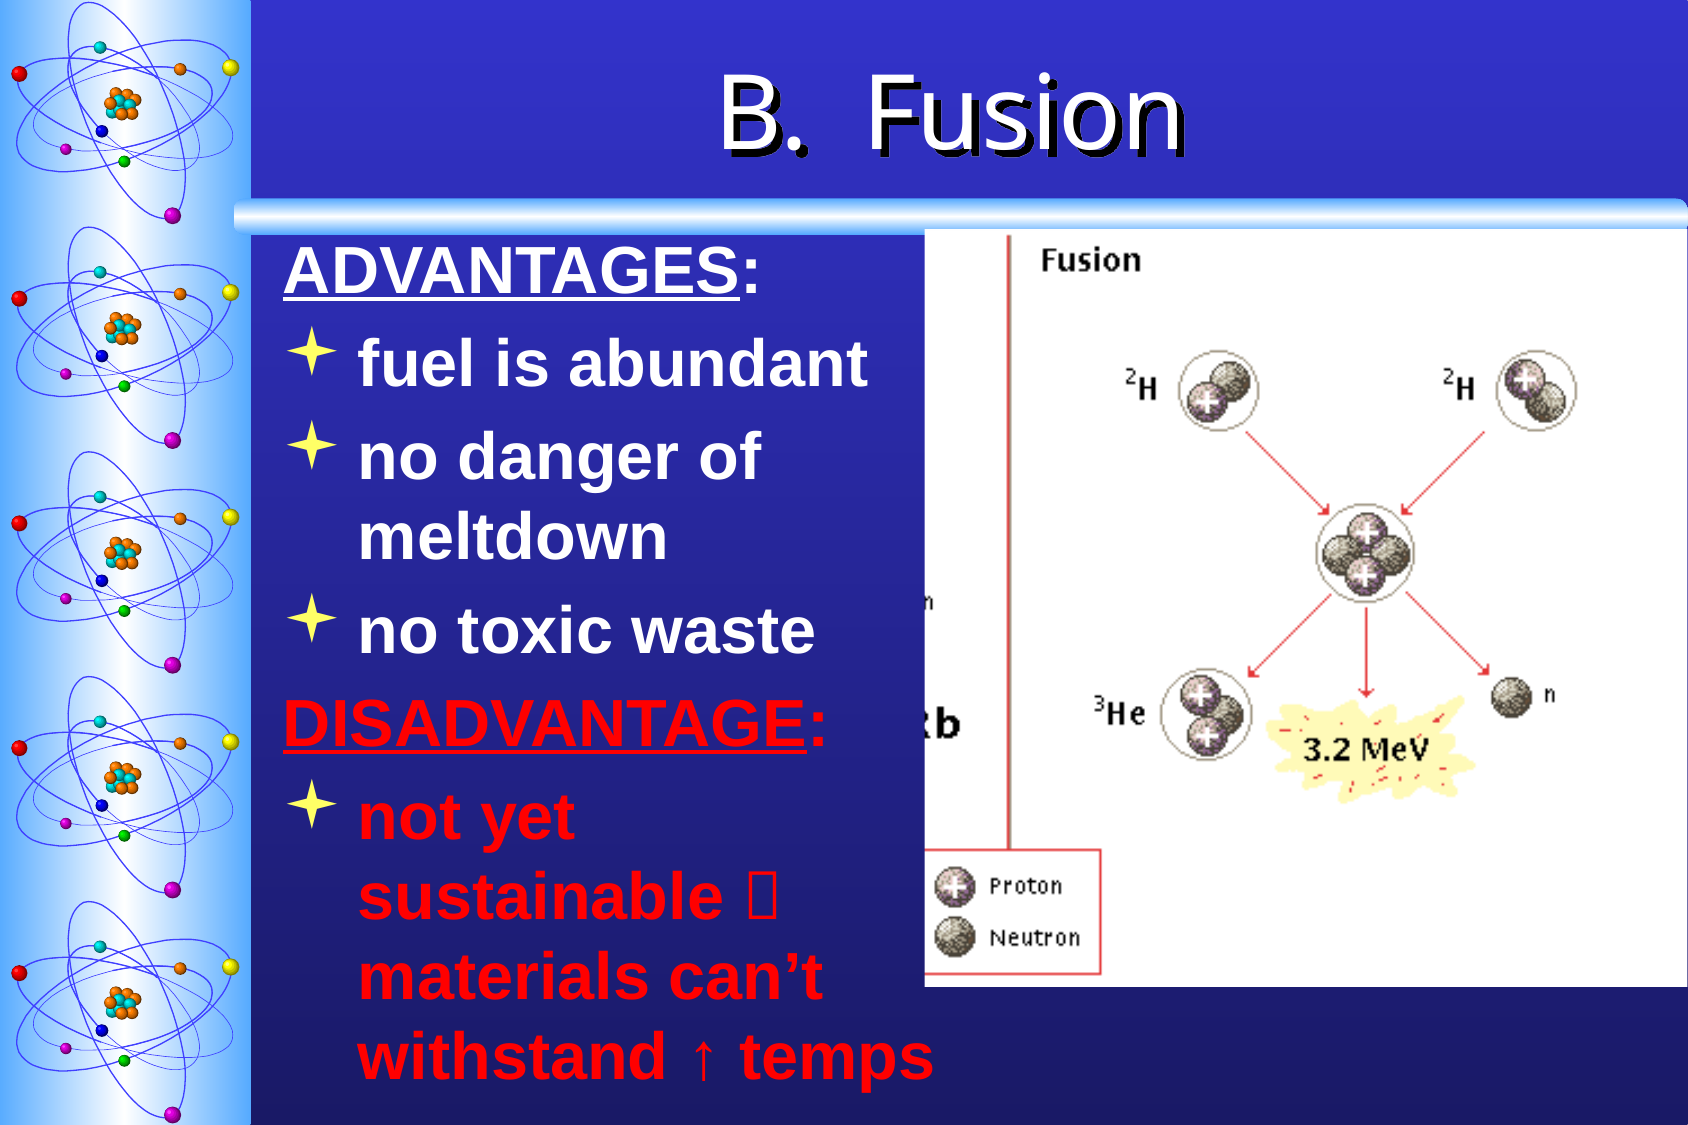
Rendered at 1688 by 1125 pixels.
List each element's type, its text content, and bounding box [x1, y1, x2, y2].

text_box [106, 135, 133, 156]
title B. Fusion [268, 13, 1632, 203]
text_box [101, 1035, 121, 1050]
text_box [102, 360, 135, 380]
picture [924, 229, 1688, 987]
list ADVANTAGES: fuel is abundant no danger of meltdown no toxic waste DISADVANTAGE: not yet sustainable  materials can’t withstand ↑ temps [267, 219, 1004, 1052]
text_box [101, 810, 121, 825]
